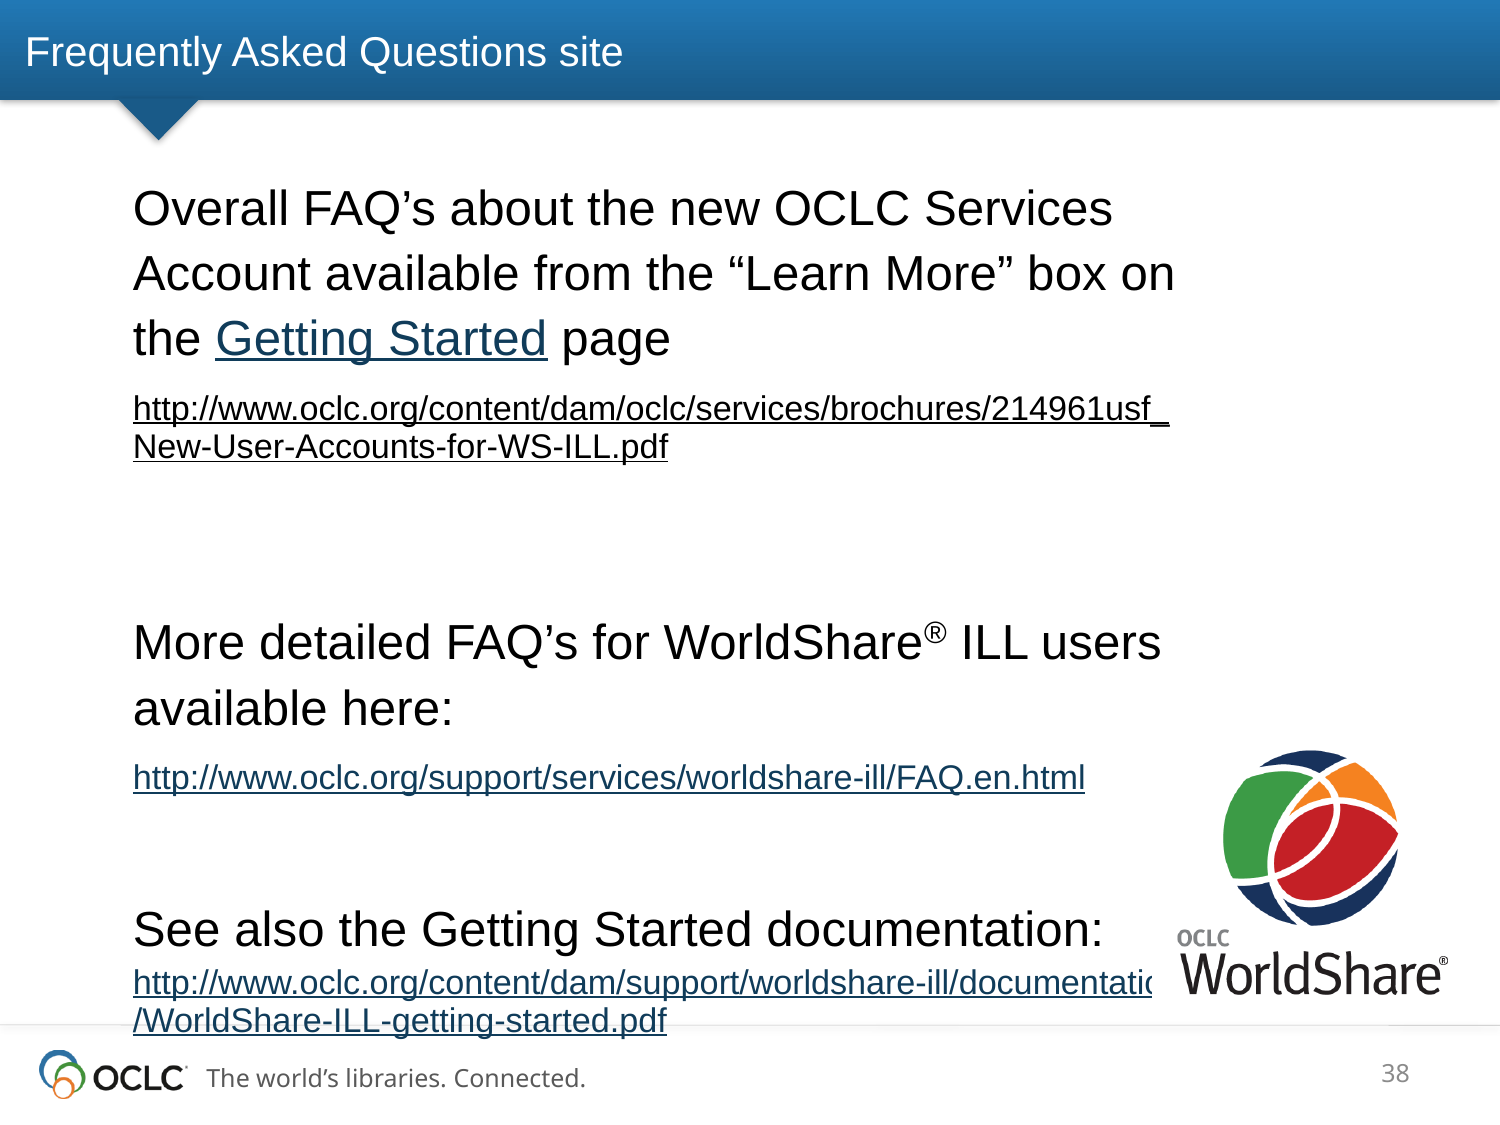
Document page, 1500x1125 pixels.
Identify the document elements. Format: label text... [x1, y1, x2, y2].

slide_number 38 [1112, 1050, 1425, 1099]
title Frequently Asked Questions site [24, 0, 1425, 100]
picture [1152, 725, 1473, 1020]
picture [39, 1049, 188, 1099]
text_box Overall FAQ’s about the new OCLC Services Account available from the “Learn More” box on the Getting Started page http://www.oclc.org/content/dam/oclc/services/brochures/214961usf_New-User-Accounts-for-WS-ILL.pdf More detailed FAQ’s for WorldShare® ILL users available here: http://www.oclc.org/support/services/worldshare-ill/FAQ.en.html See also the Getting Started documentation: http://www.oclc.org/content/dam/support/worldshare-ill/documentation/WorldShare-ILL-getting-started.pdf [118, 162, 1200, 1020]
